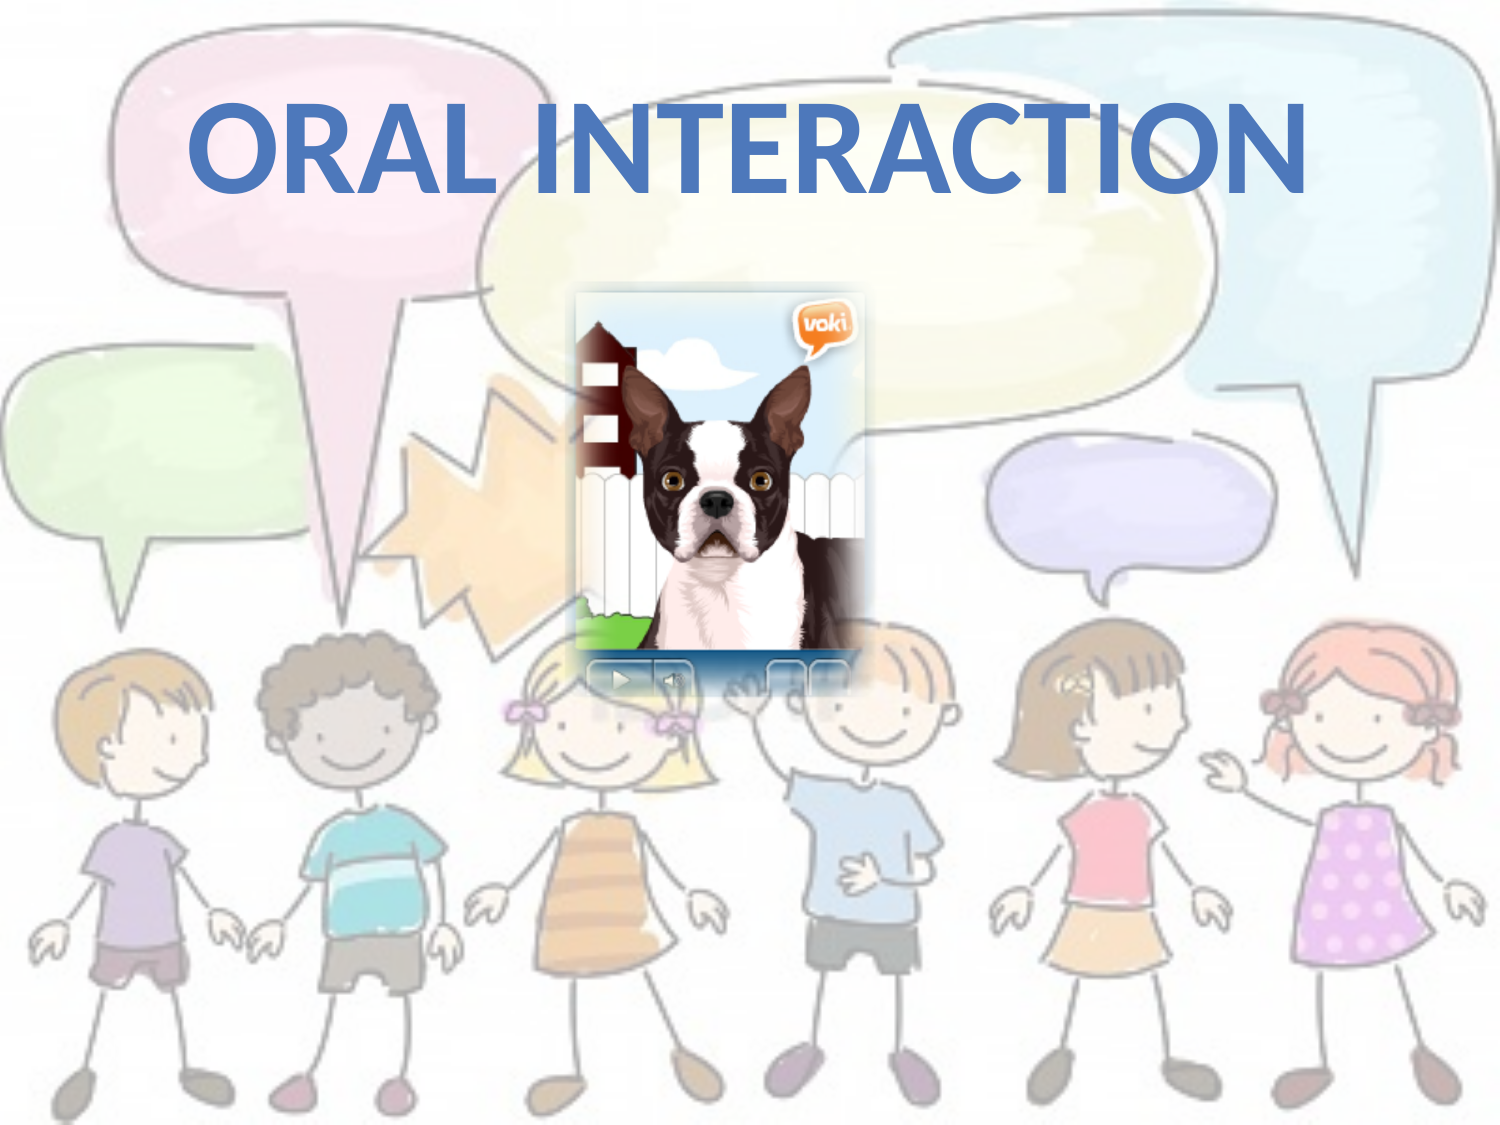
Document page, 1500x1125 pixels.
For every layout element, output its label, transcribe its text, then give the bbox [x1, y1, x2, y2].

title Oral interaction [75, 45, 1425, 233]
picture [552, 266, 885, 716]
